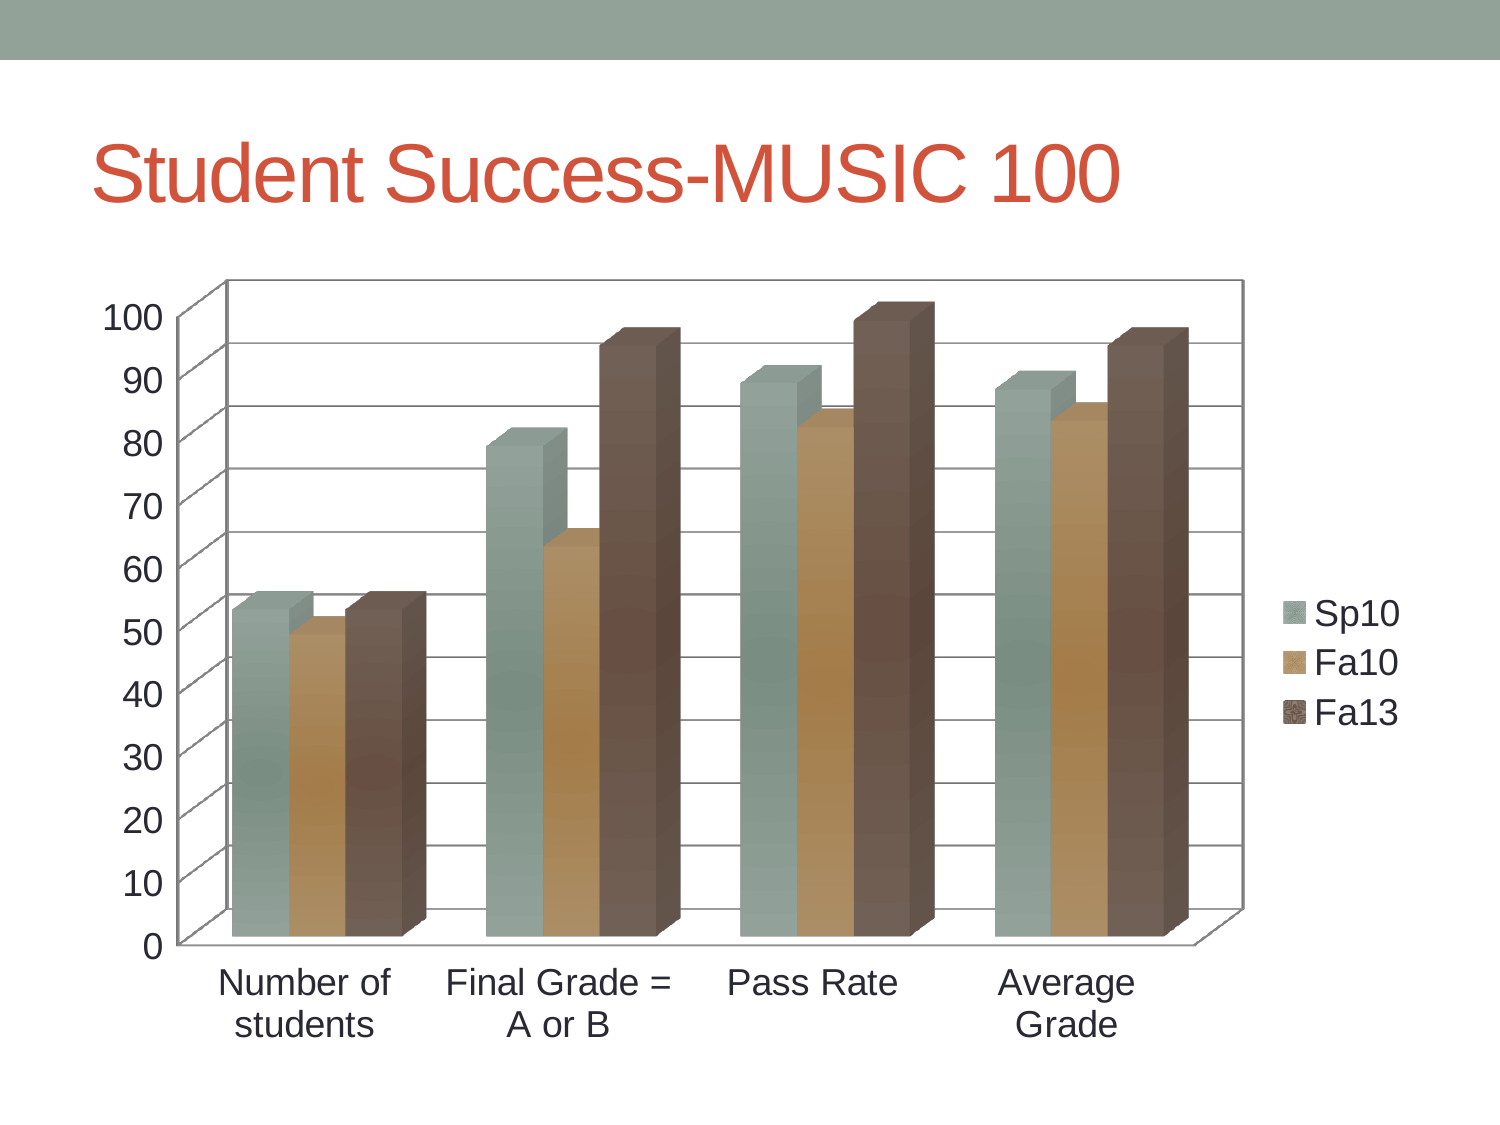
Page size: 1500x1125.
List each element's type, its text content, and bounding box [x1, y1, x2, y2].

title Student Success-MUSIC 100 [75, 87, 1425, 250]
chart [74, 262, 1426, 1063]
